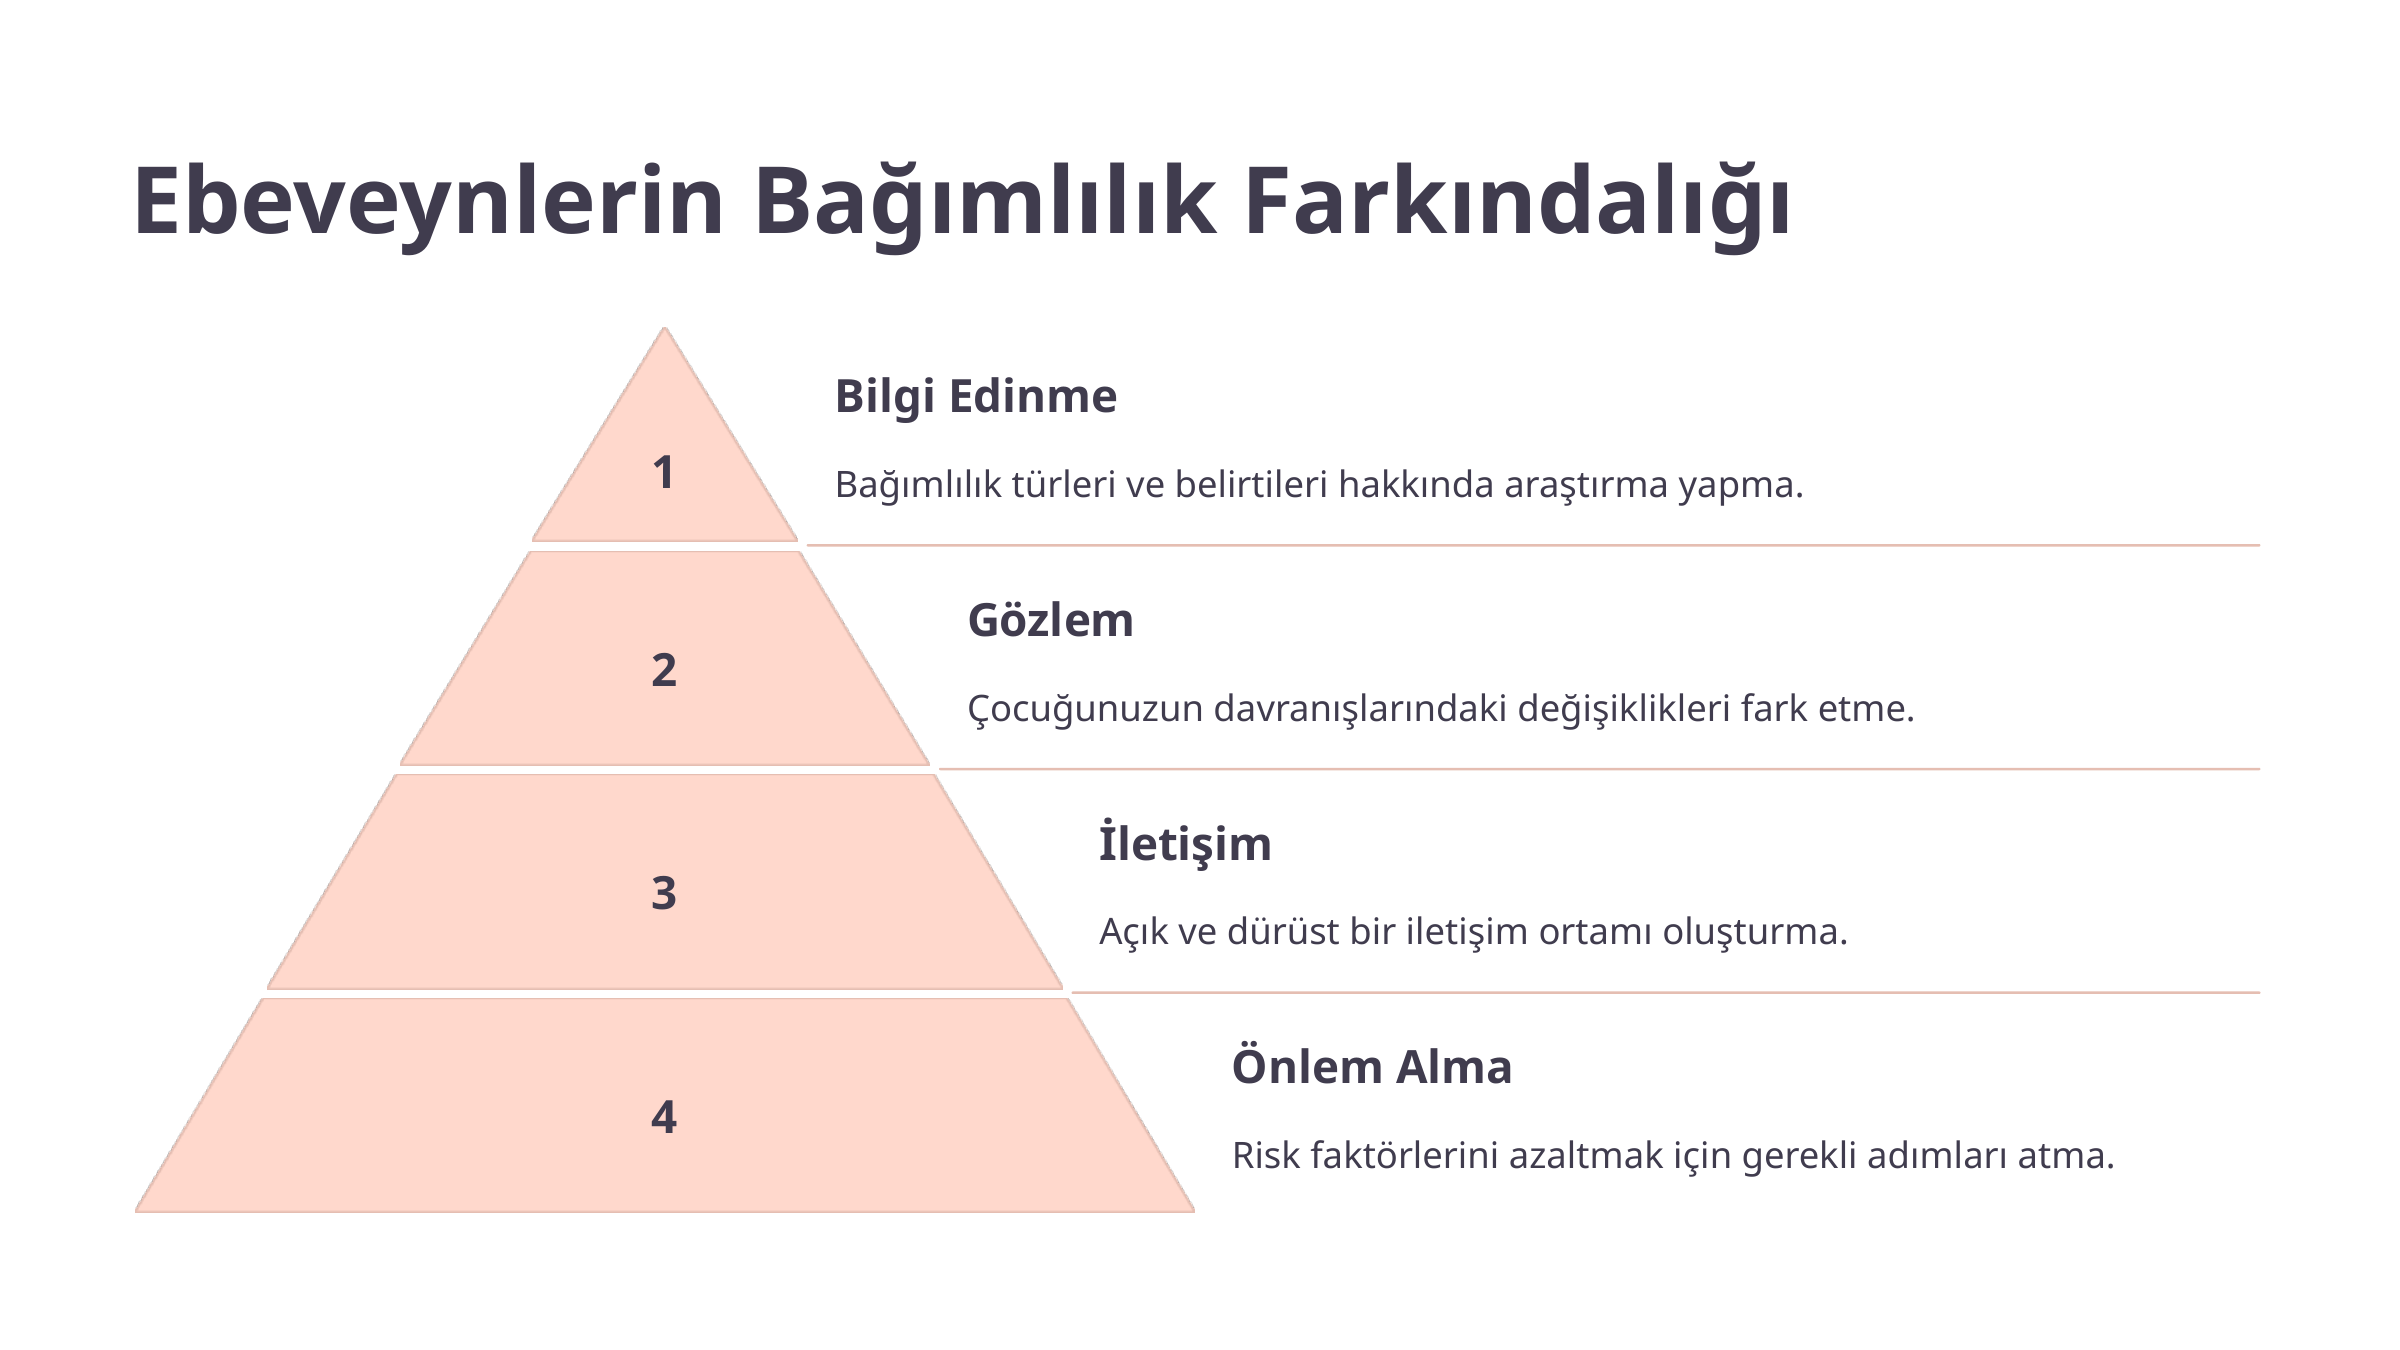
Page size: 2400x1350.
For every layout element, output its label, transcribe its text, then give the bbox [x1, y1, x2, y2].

text_box Bilgi Edinme [834, 364, 1300, 423]
text_box Önlem Alma [1231, 1035, 1697, 1094]
text_box Ebeveynlerin Bağımlılık Farkındalığı [130, 136, 1849, 254]
text_box Çocuğunuzun davranışlarındaki değişiklikleri fark etme. [967, 668, 1922, 729]
text_box İletişim [1099, 812, 1565, 871]
text_box [939, 767, 2261, 771]
text_box Bağımlılık türleri ve belirtileri hakkında araştırma yapma. [834, 445, 1812, 505]
picture [135, 998, 1195, 1213]
text_box Açık ve dürüst bir iletişim ortamı oluşturma. [1099, 892, 1857, 953]
picture [532, 327, 798, 542]
picture [400, 551, 930, 766]
text_box Risk faktörlerini azaltmak için gerekli adımları atma. [1231, 1116, 2122, 1176]
text_box Gözlem [967, 588, 1433, 647]
picture [267, 774, 1063, 990]
